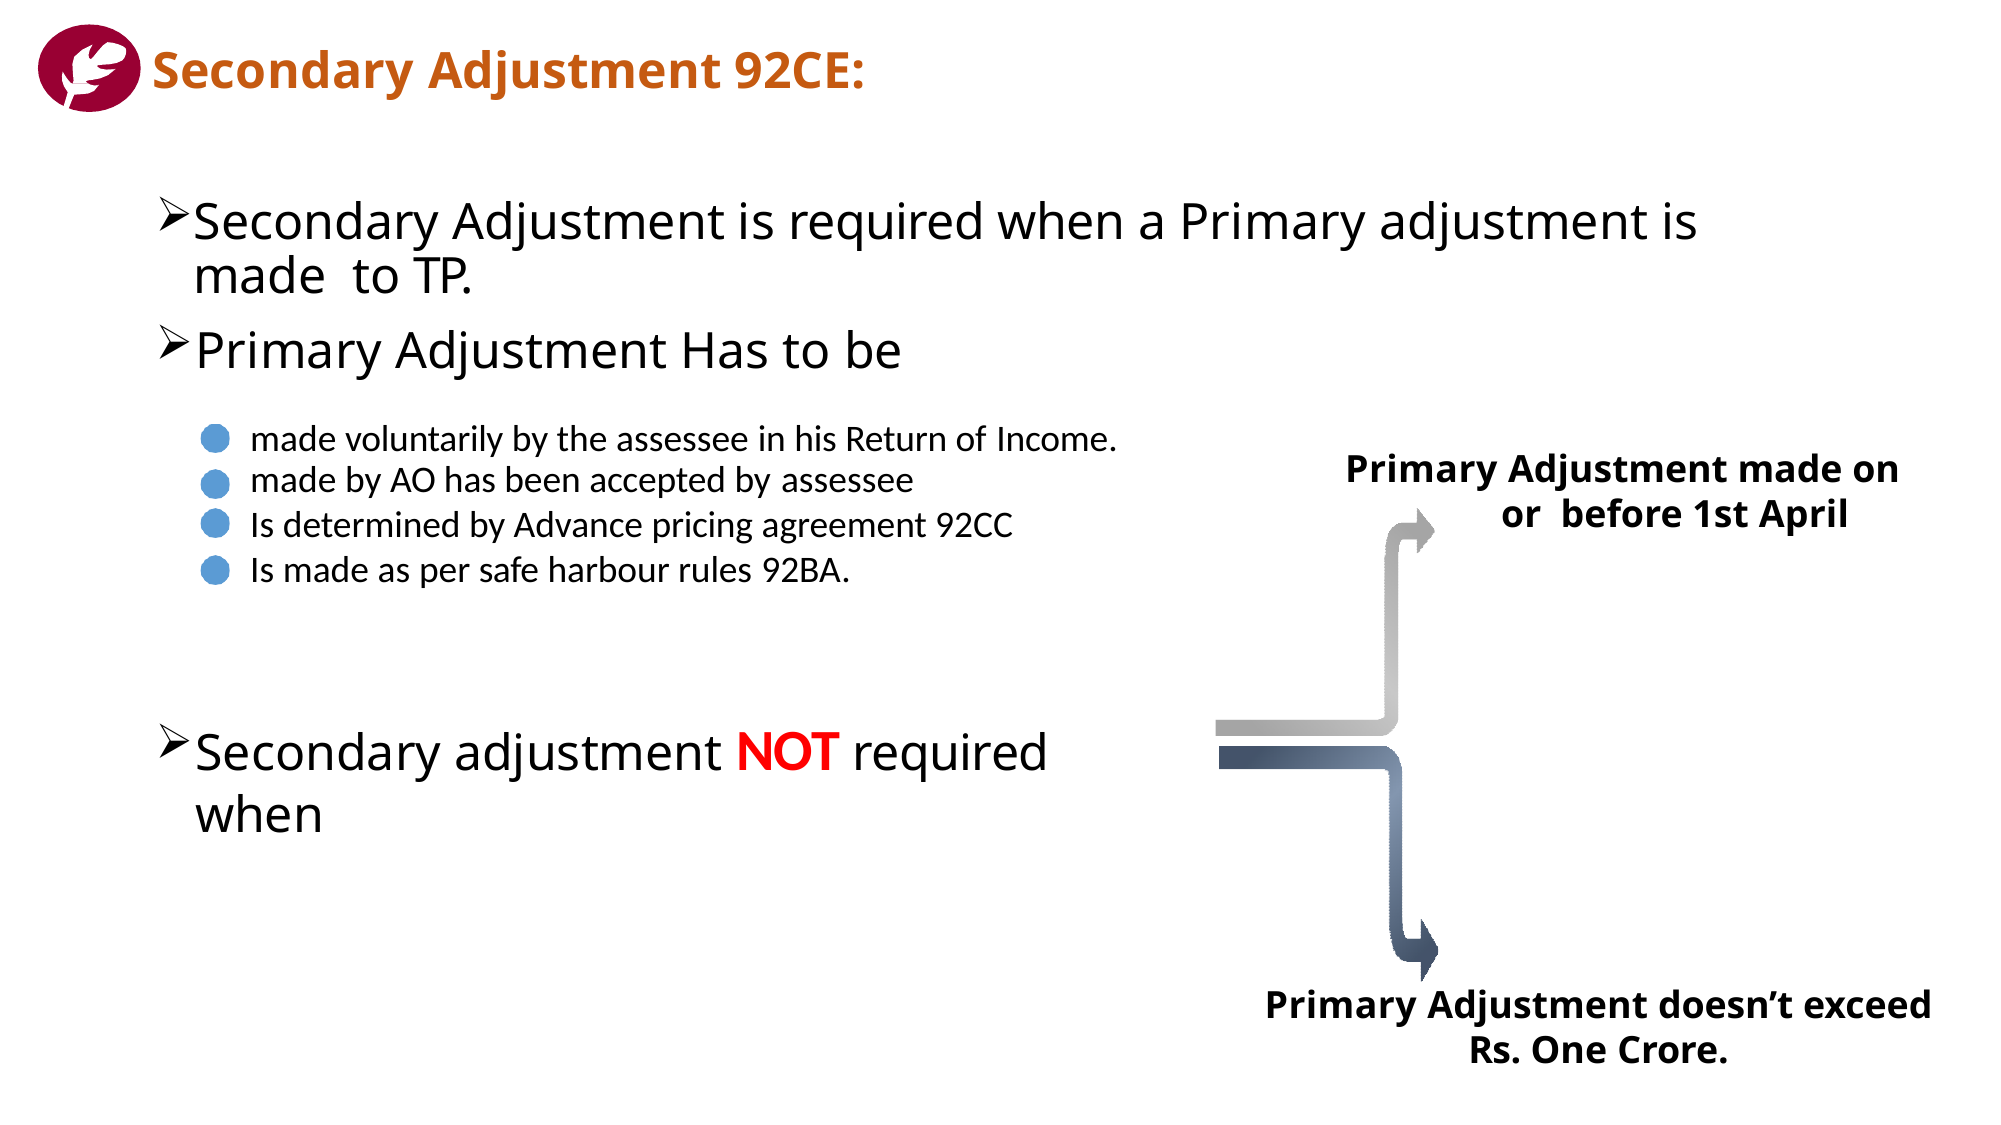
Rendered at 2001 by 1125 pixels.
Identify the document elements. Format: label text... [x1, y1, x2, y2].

text_box made by AO has been accepted by assessee Is determined by Advance pricing agreement 92CC Is made as per safe harbour rules 92BA. [248, 453, 1030, 591]
text_box [1215, 508, 1435, 736]
text_box [37, 24, 141, 112]
text_box [200, 424, 230, 453]
text_box [200, 469, 230, 499]
text_box [200, 508, 230, 538]
text_box Primary Adjustment made on or before 1st April [1343, 443, 1943, 536]
text_box Secondary Adjustment 92CE: Secondary Adjustment is required when a Primary adjustment is made to TP. Primary Adjustment Has to be made voluntarily by the assessee in his Return of Income. [150, 36, 1813, 460]
text_box [1219, 746, 1439, 982]
text_box [200, 555, 230, 585]
text_box Secondary adjustment NOT required when [153, 710, 1177, 843]
text_box Primary Adjustment doesn’t exceed Rs. One Crore. [1264, 979, 1933, 1117]
text_box [61, 42, 127, 112]
